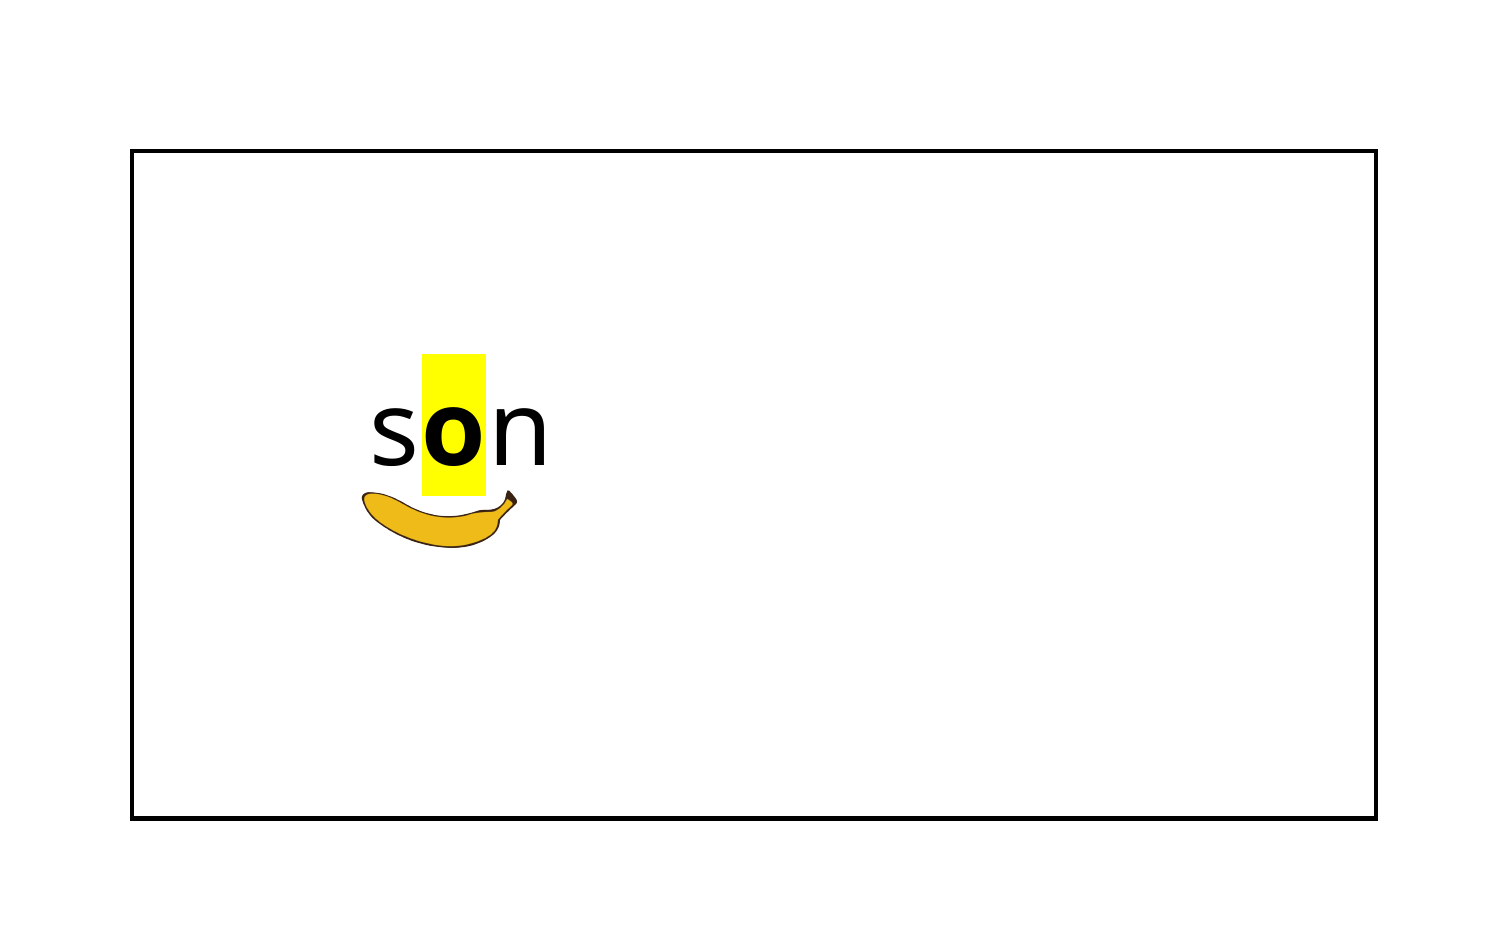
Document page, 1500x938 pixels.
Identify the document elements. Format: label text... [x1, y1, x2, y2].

text_box [131, 150, 1377, 819]
text_box son [354, 353, 568, 494]
picture [357, 479, 517, 550]
